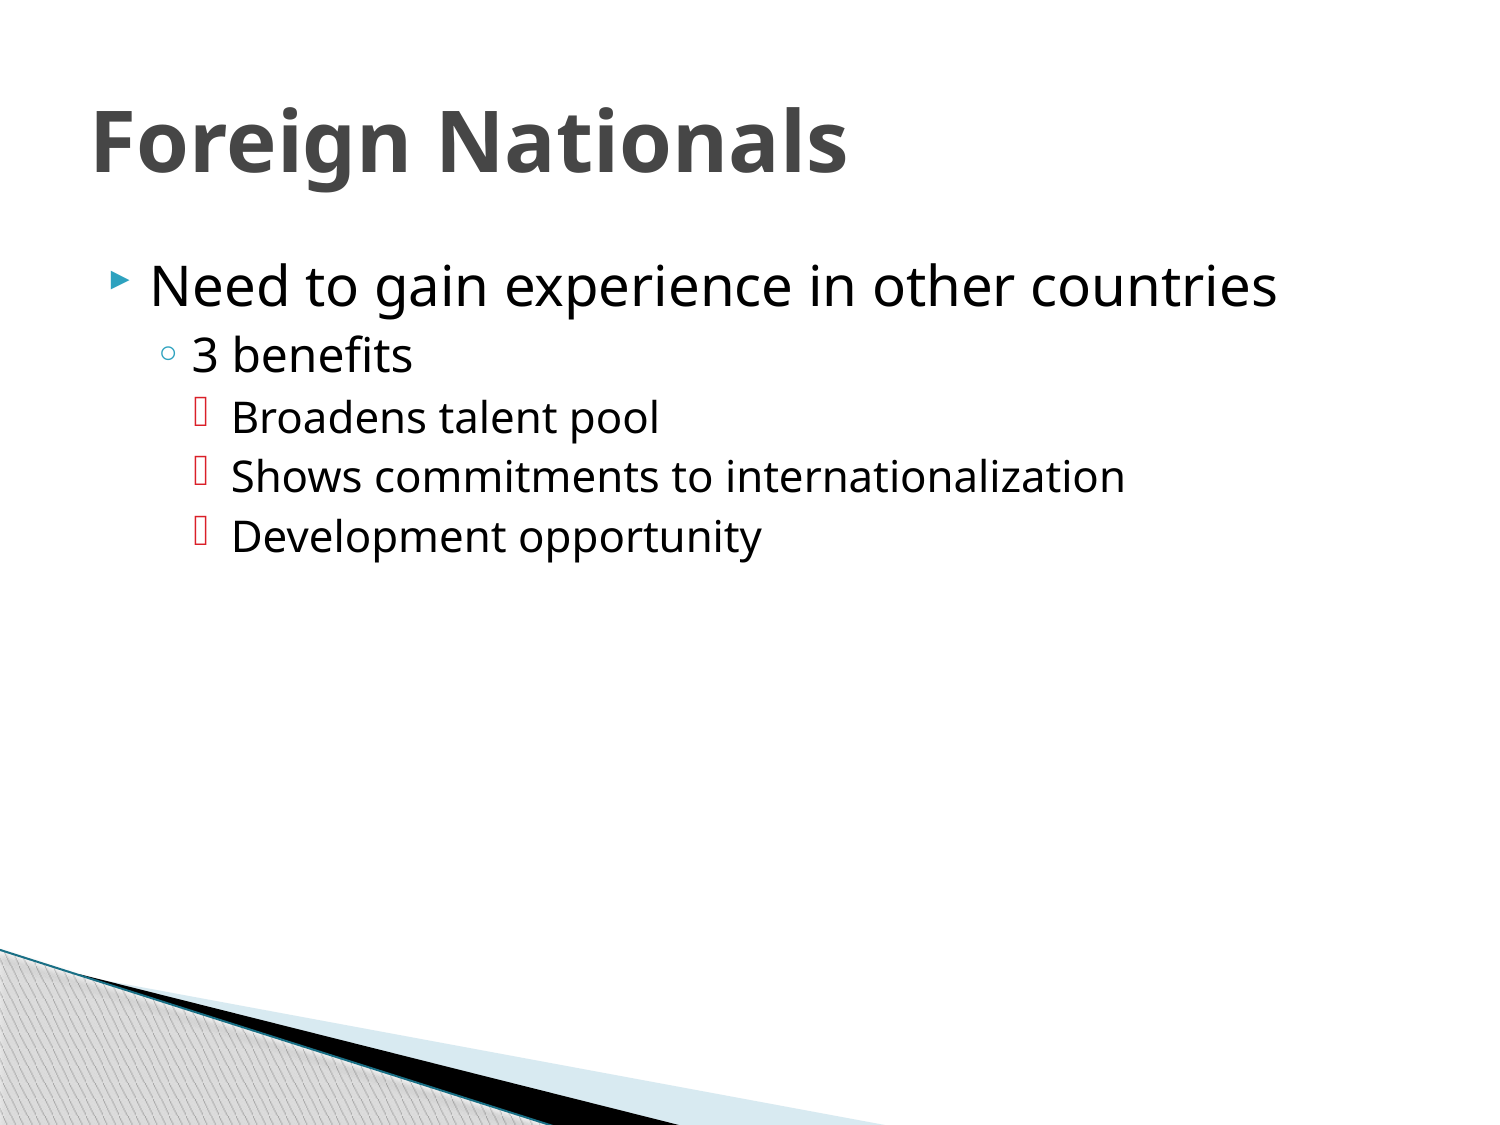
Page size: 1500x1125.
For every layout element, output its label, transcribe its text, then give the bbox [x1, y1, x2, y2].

list Need to gain experience in other countries 3 benefits Broadens talent pool Shows commitments to internationalization Development opportunity [75, 243, 1425, 986]
title Foreign Nationals [75, 45, 1425, 233]
